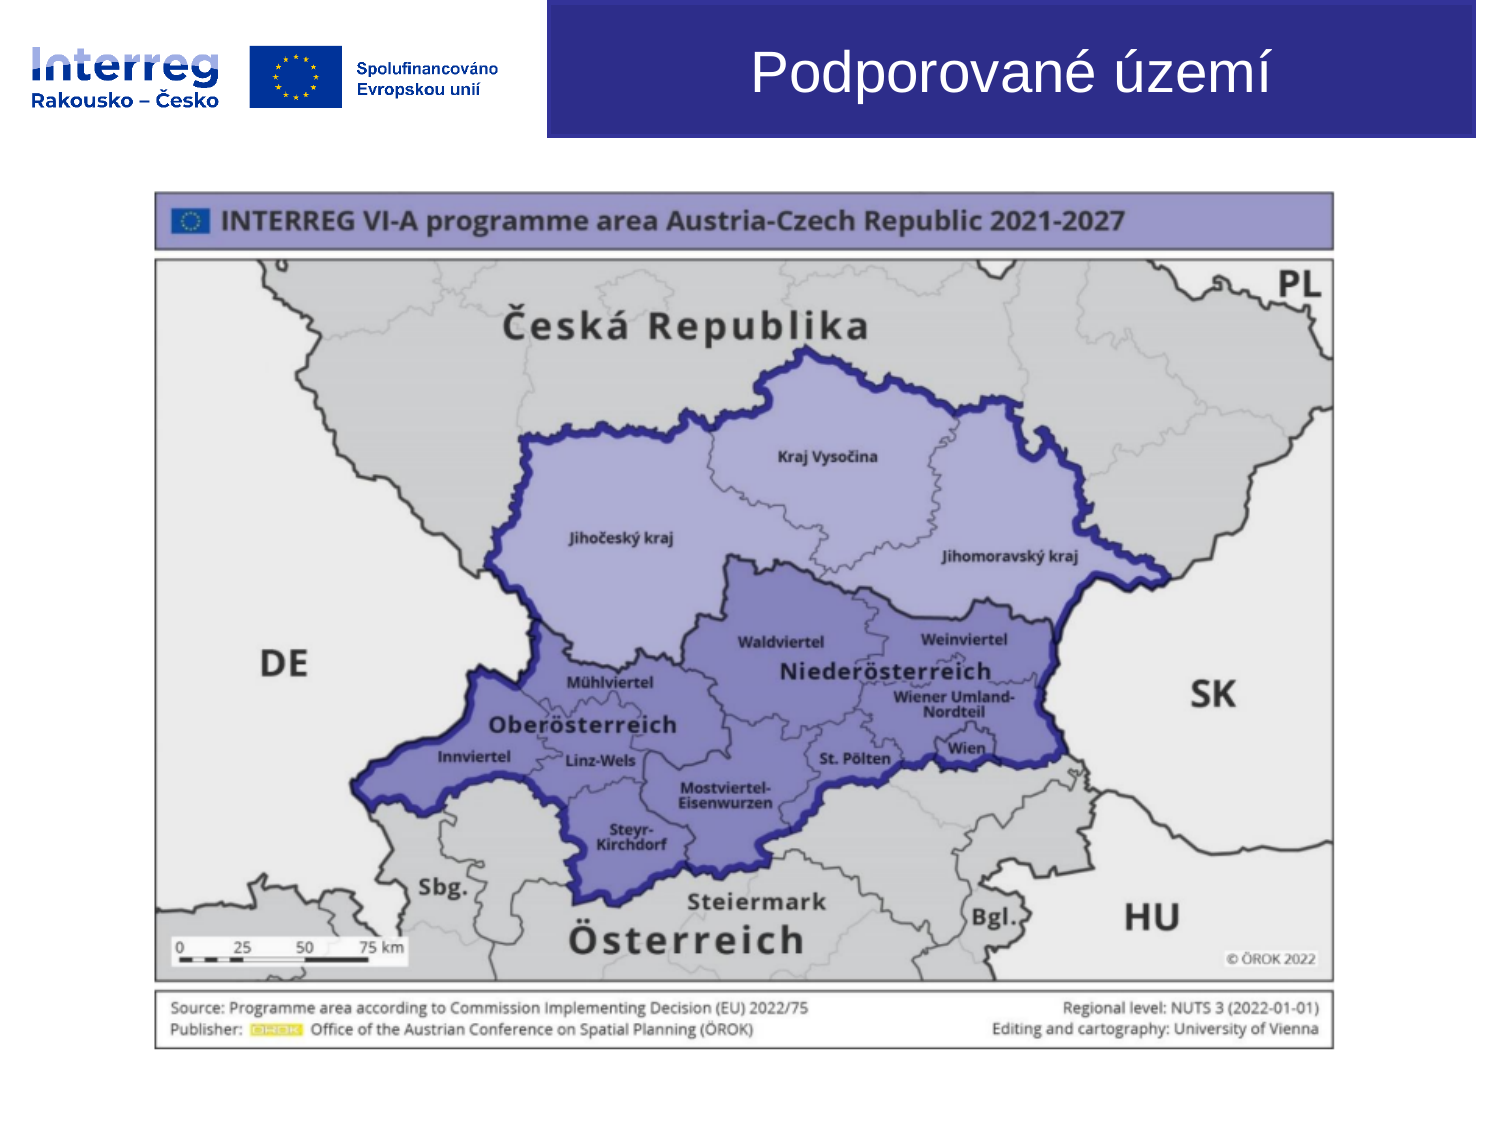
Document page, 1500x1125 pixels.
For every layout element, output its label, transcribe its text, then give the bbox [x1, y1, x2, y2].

picture [0, 2, 528, 162]
text_box Podporované území [547, 0, 1476, 138]
picture [147, 184, 1353, 1057]
